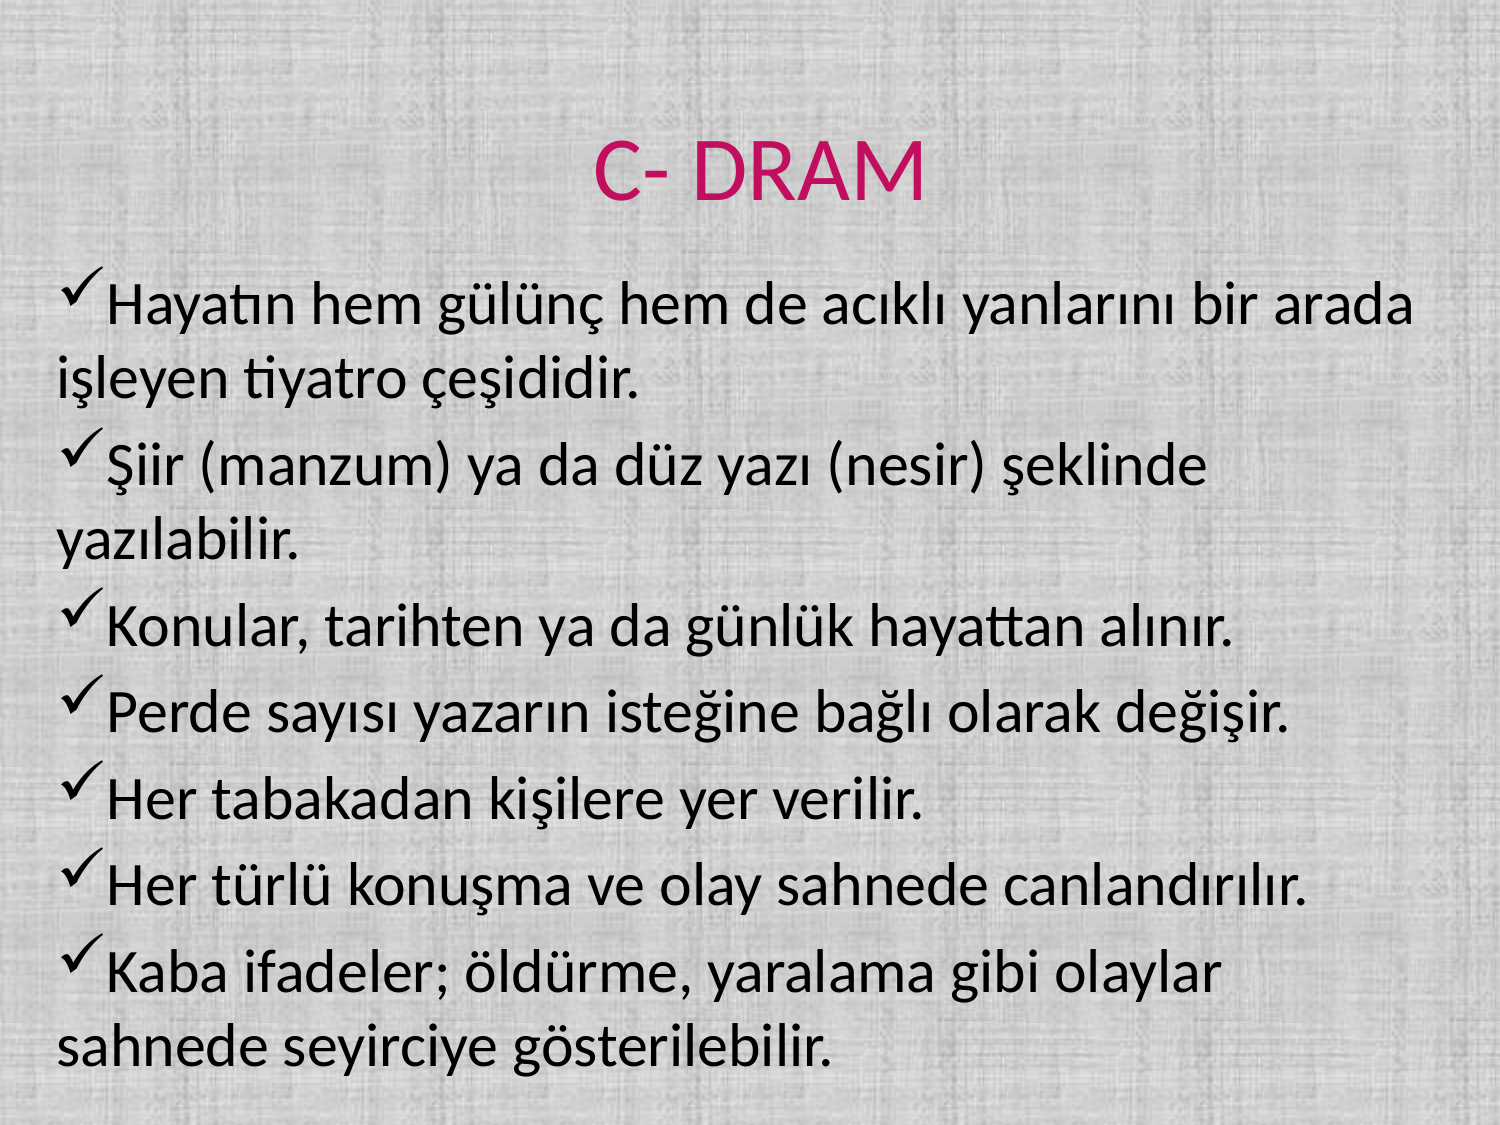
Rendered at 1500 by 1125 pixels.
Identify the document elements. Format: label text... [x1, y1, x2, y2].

title C- DRAM [123, 42, 1399, 255]
subtitle Hayatın hem gülünç hem de acıklı yanlarını bir arada işleyen tiyatro çeşididir. Şiir (manzum) ya da düz yazı (nesir) şeklinde yazılabilir. Konular, tarihten ya da günlük hayattan alınır. Perde sayısı yazarın isteğine bağlı olarak değişir. Her tabakadan kişilere yer verilir. Her türlü konuşma ve olay sahnede canlandırılır. Kaba ifadeler; öldürme, yaralama gibi olaylar sahnede seyirciye gösterilebilir. [41, 255, 1459, 1094]
